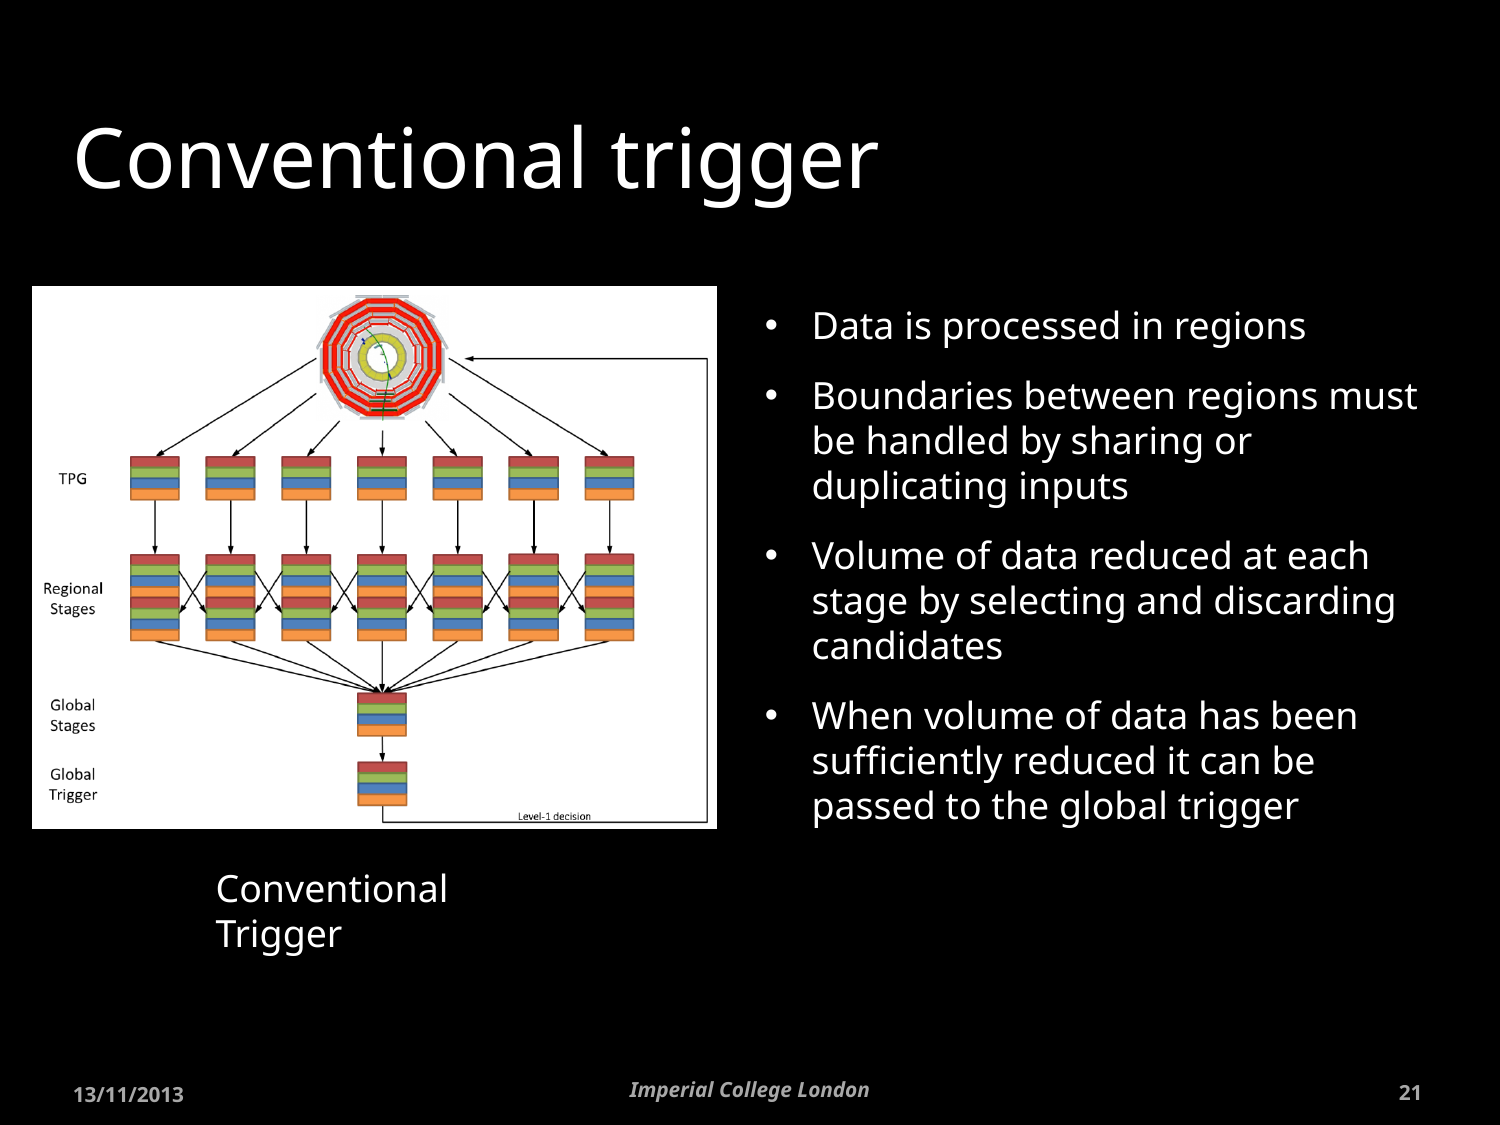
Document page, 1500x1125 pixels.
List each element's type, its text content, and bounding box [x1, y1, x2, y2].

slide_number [57, 1073, 299, 1115]
footer Imperial College London [414, 1070, 1086, 1112]
text_box Conventional Trigger [200, 857, 567, 963]
slide_number 21 [1293, 1073, 1438, 1115]
title Conventional trigger [57, 37, 1318, 213]
text_box Data is processed in regions Boundaries between regions must be handled by sharing or duplicating inputs Volume of data reduced at each stage by selecting and discarding candidates When volume of data has been sufficiently reduced it can be passed to the global trigger [750, 294, 1448, 835]
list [32, 286, 718, 830]
